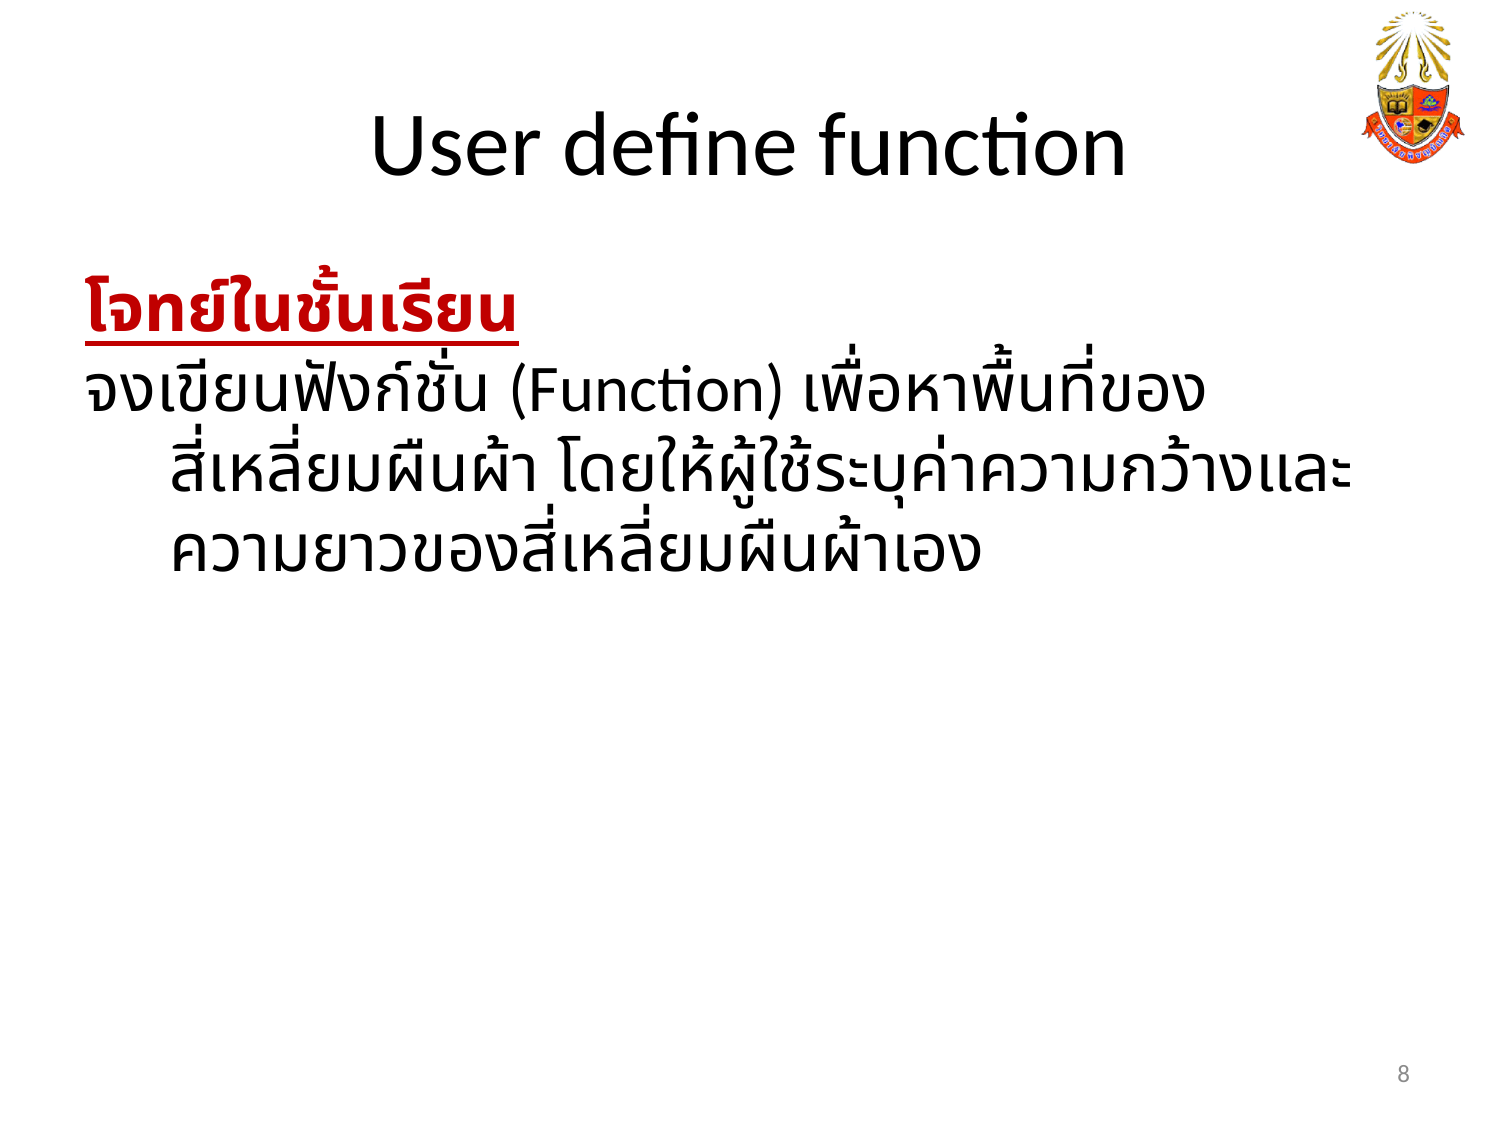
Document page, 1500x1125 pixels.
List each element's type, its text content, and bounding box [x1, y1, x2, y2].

picture [1360, 0, 1466, 165]
text_box โจทย์ในชั้นเรียน จงเขียนฟังก์ชั่น (Function) เพื่อหาพื้นที่ของสี่เหลี่ยมผืนผ้า โดยให้ผู้ใช้ระบุค่าความกว้างและความยาวของสี่เหลี่ยมผืนผ้าเอง [70, 257, 1407, 593]
title User define function [75, 45, 1425, 233]
slide_number 8 [1074, 1042, 1425, 1103]
